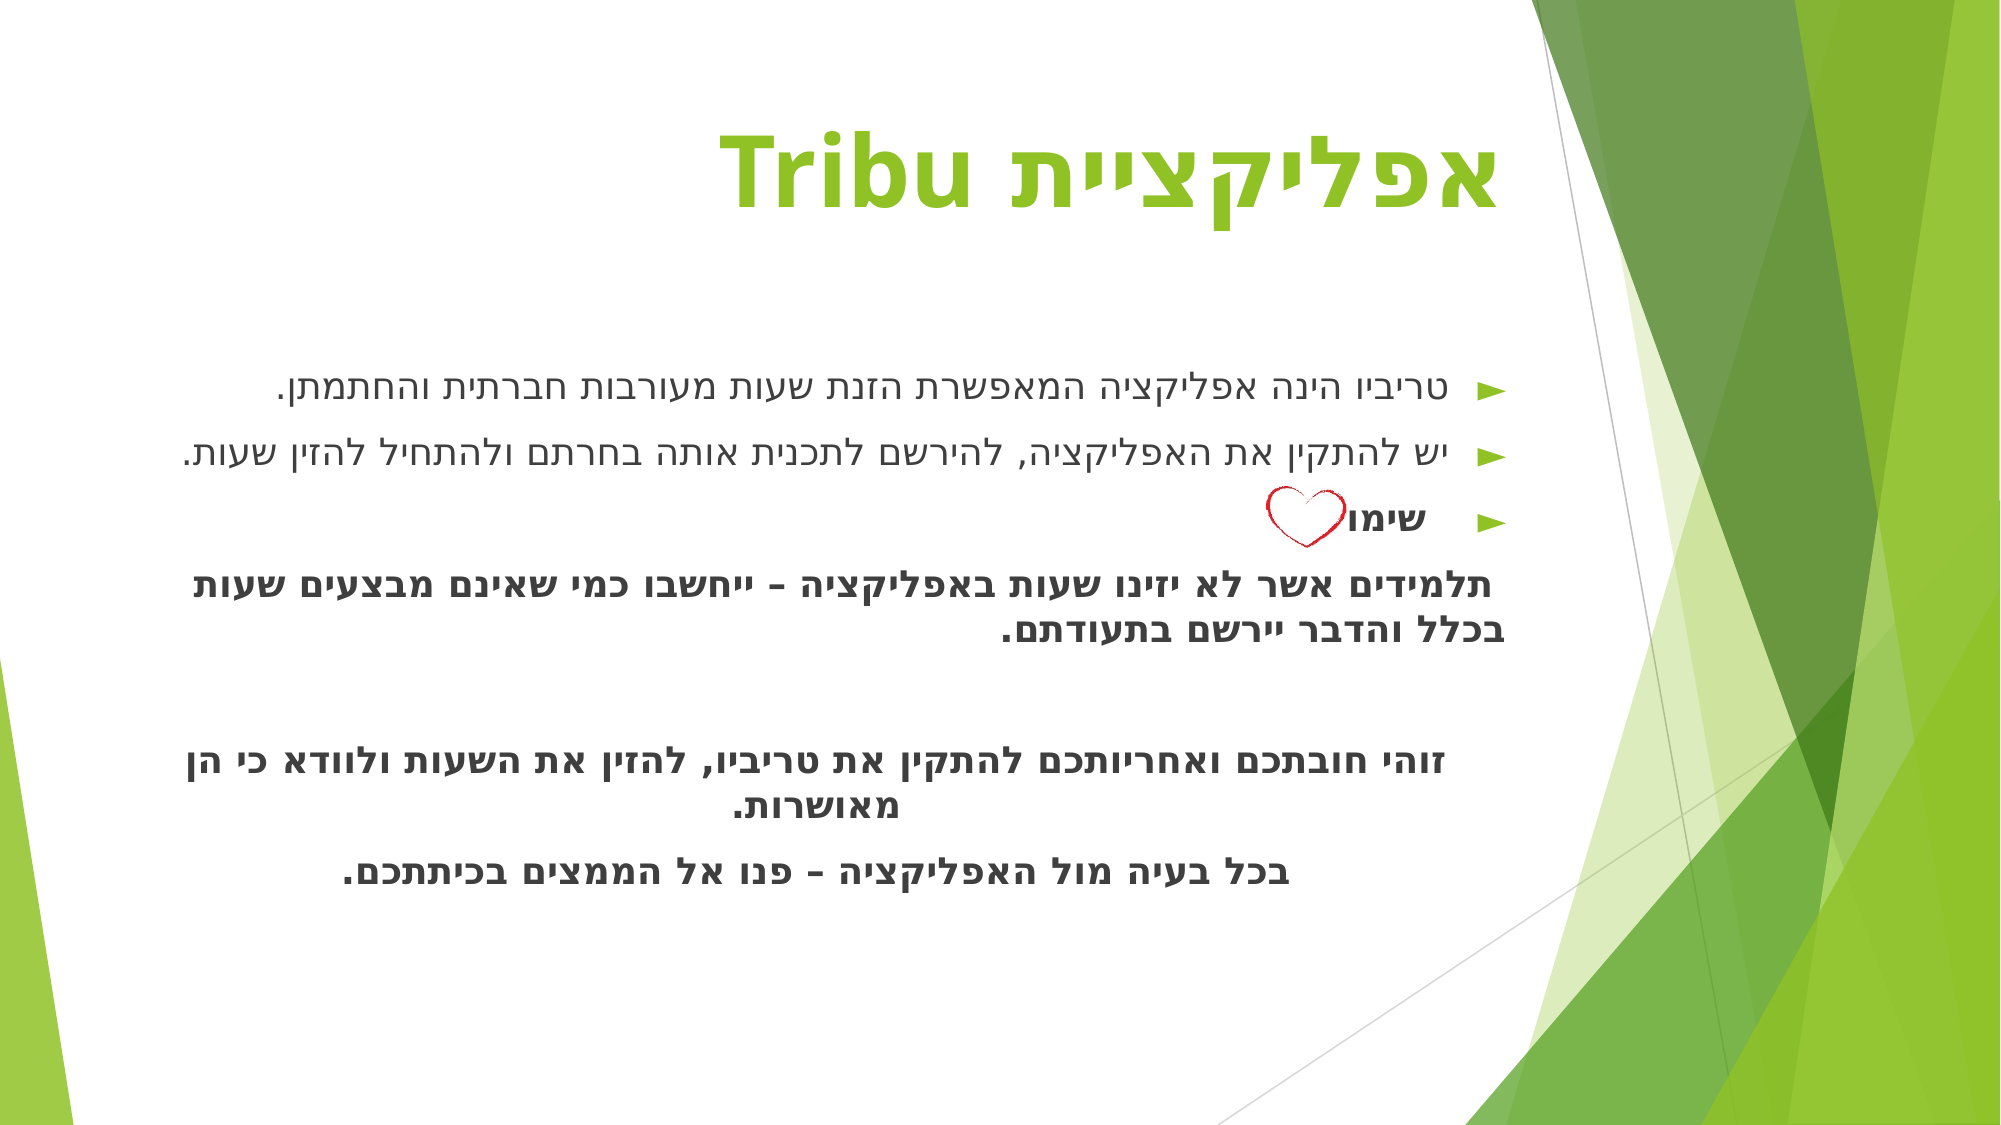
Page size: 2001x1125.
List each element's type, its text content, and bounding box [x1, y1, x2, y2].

title אפליקציית Tribu [111, 99, 1522, 317]
picture [1265, 485, 1347, 548]
list טריביו הינה אפליקציה המאפשרת הזנת שעות מעורבות חברתית והחתמתן. יש להתקין את האפליקציה, להירשם לתכנית אותה בחרתם ולהתחיל להזין שעות. שימו תלמידים אשר לא יזינו שעות באפליקציה – ייחשבו כמי שאינם מבצעים שעות בכלל והדבר יירשם בתעודתם. זוהי חובתכם ואחריותכם להתקין את טריביו, להזין את השעות ולוודא כי הן מאושרות. בכל בעיה מול האפליקציה – פנו אל הממצים בכיתתכם. [111, 354, 1522, 1049]
